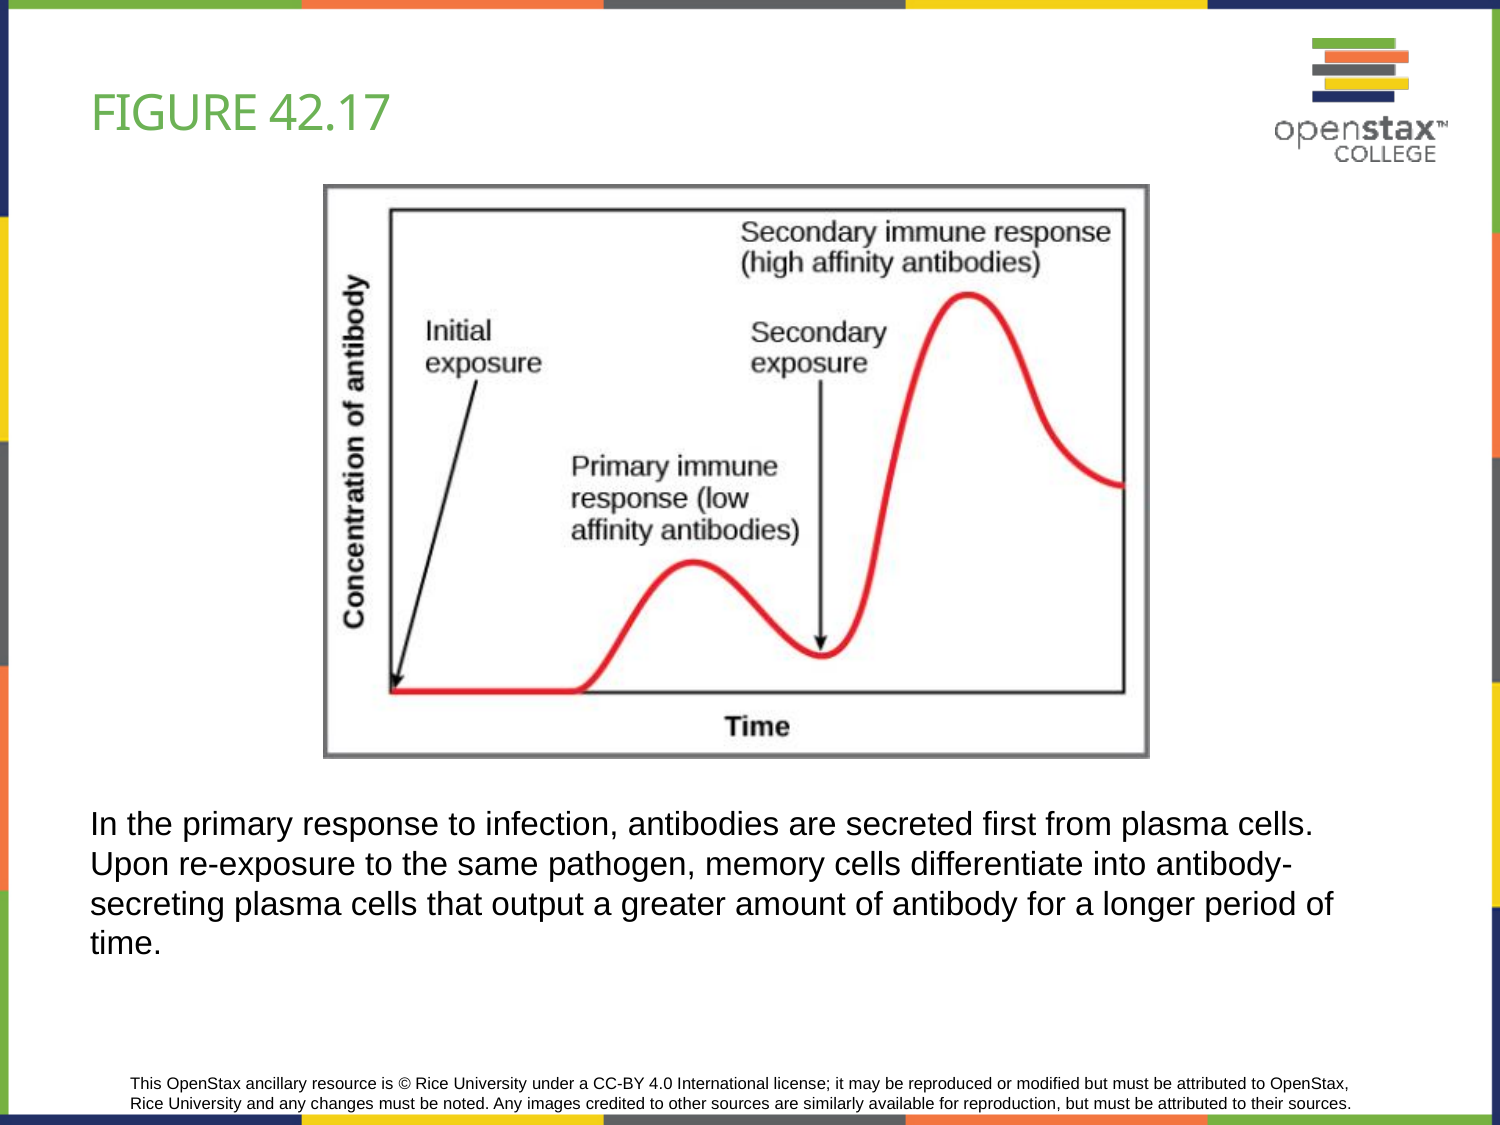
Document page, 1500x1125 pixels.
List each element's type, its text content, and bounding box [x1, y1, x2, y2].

title Figure 42.17 [75, 39, 1273, 148]
picture [0, 0, 1500, 1125]
footer This OpenStax ancillary resource is © Rice University under a CC-BY 4.0 International license; it may be reproduced or modified but must be attributed to OpenStax, Rice University and any changes must be noted. Any images credited to other sources are similarly available for reproduction, but must be attributed to their sources. [115, 1065, 1398, 1112]
list In the primary response to infection, antibodies are secreted first from plasma cells. Upon re-exposure to the same pathogen, memory cells differentiate into antibody-secreting plasma cells that output a greater amount of antibody for a longer period of time. [75, 794, 1398, 986]
